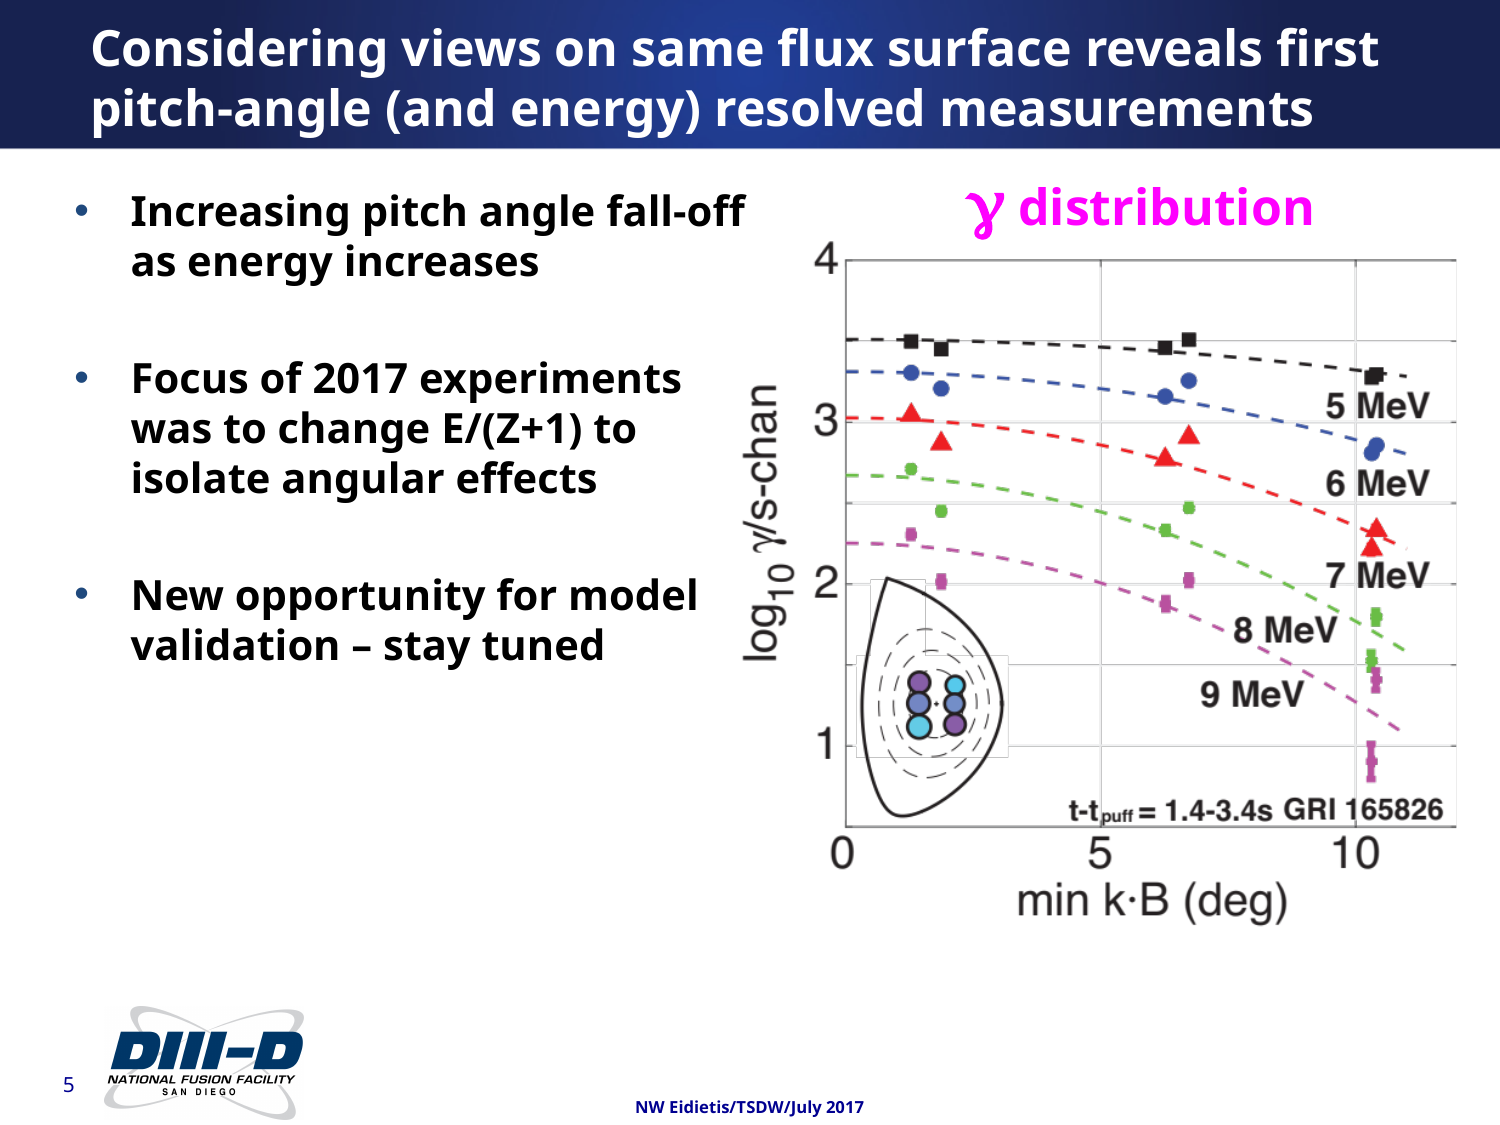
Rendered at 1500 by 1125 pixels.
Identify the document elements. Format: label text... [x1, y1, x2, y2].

list Increasing pitch angle fall-off as energy increases Focus of 2017 experiments was to change E/(Z+1) to isolate angular effects New opportunity for model validation – stay tuned [59, 177, 763, 1005]
title Considering views on same flux surface reveals first pitch-angle (and energy) resolved measurements [75, 35, 1425, 117]
text_box g distribution [952, 151, 1331, 232]
picture [0, 0, 1500, 1125]
text_box NW Eidietis/TSDW/July 2017 [474, 1089, 1026, 1124]
